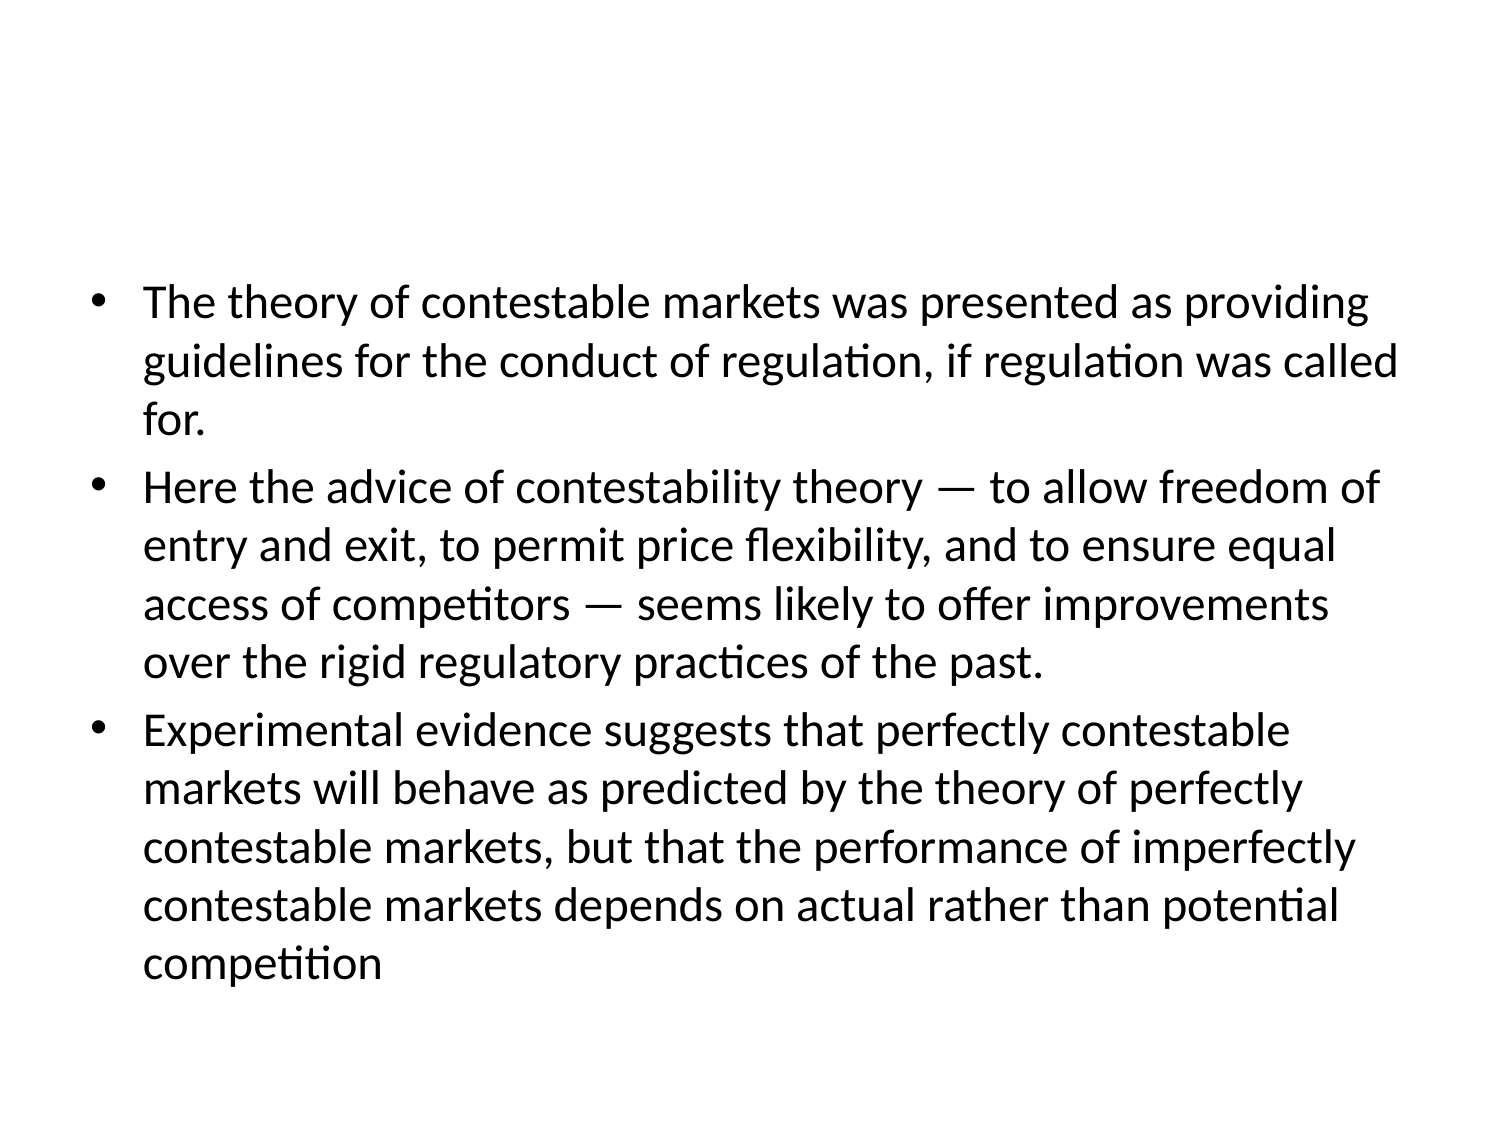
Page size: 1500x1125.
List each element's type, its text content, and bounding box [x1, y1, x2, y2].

list The theory of contestable markets was presented as providing guidelines for the conduct of regulation, if regulation was called for. Here the advice of contestability theory — to allow freedom of entry and exit, to permit price flexibility, and to ensure equal access of competitors — seems likely to offer improvements over the rigid regulatory practices of the past. Experimental evidence suggests that perfectly contestable markets will behave as predicted by the theory of perfectly contestable markets, but that the performance of imperfectly contestable markets depends on actual rather than potential competition [75, 262, 1425, 1005]
